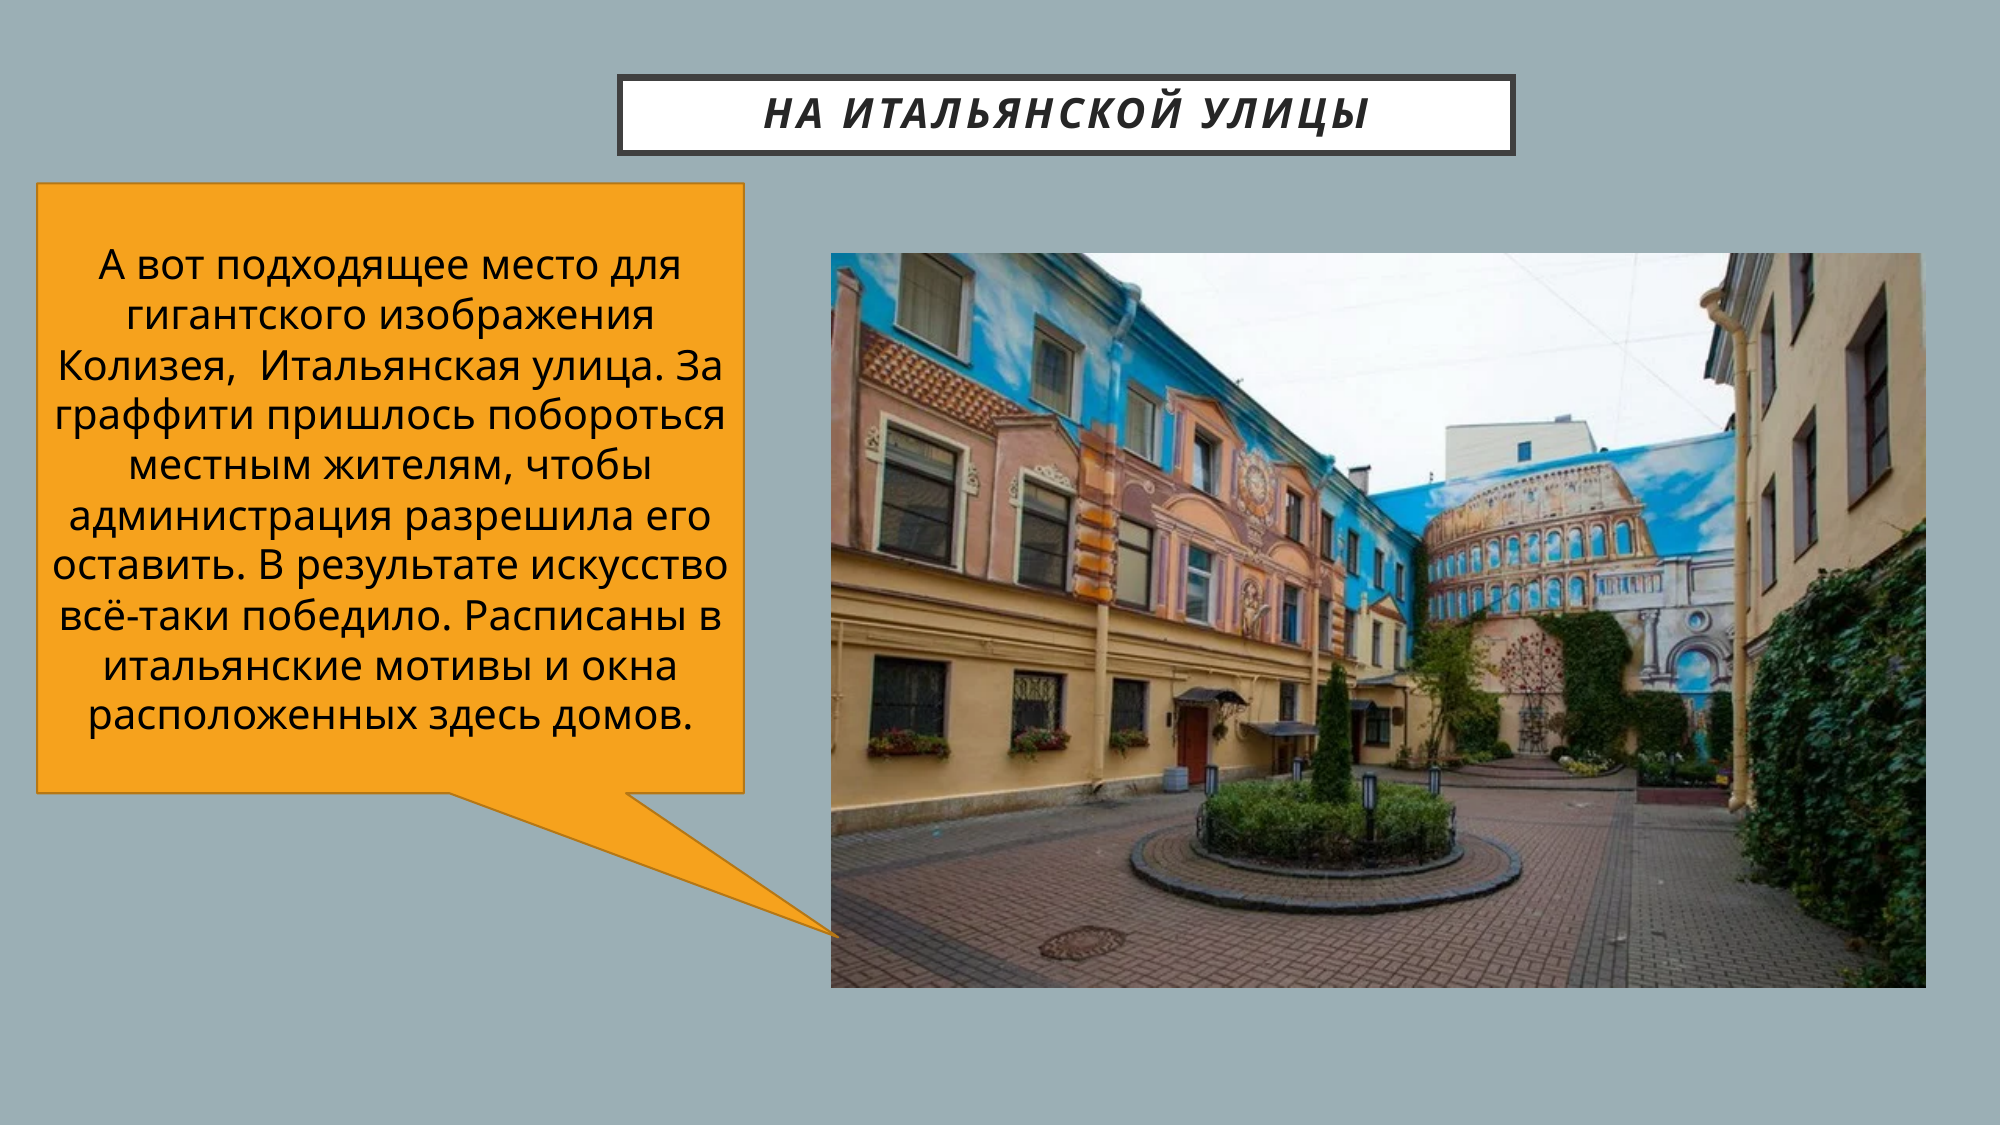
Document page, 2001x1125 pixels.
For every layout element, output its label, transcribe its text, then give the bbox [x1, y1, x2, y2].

picture [831, 253, 1926, 988]
title На Итальянской улицы [617, 74, 1516, 156]
text_box А вот подходящее место для гигантского изображения Колизея, Итальянская улица. За граффити пришлось побороться местным жителям, чтобы администрация разрешила его оставить. В результате искусство всё-таки победило. Расписаны в итальянские мотивы и окна расположенных здесь домов. [36, 182, 831, 936]
